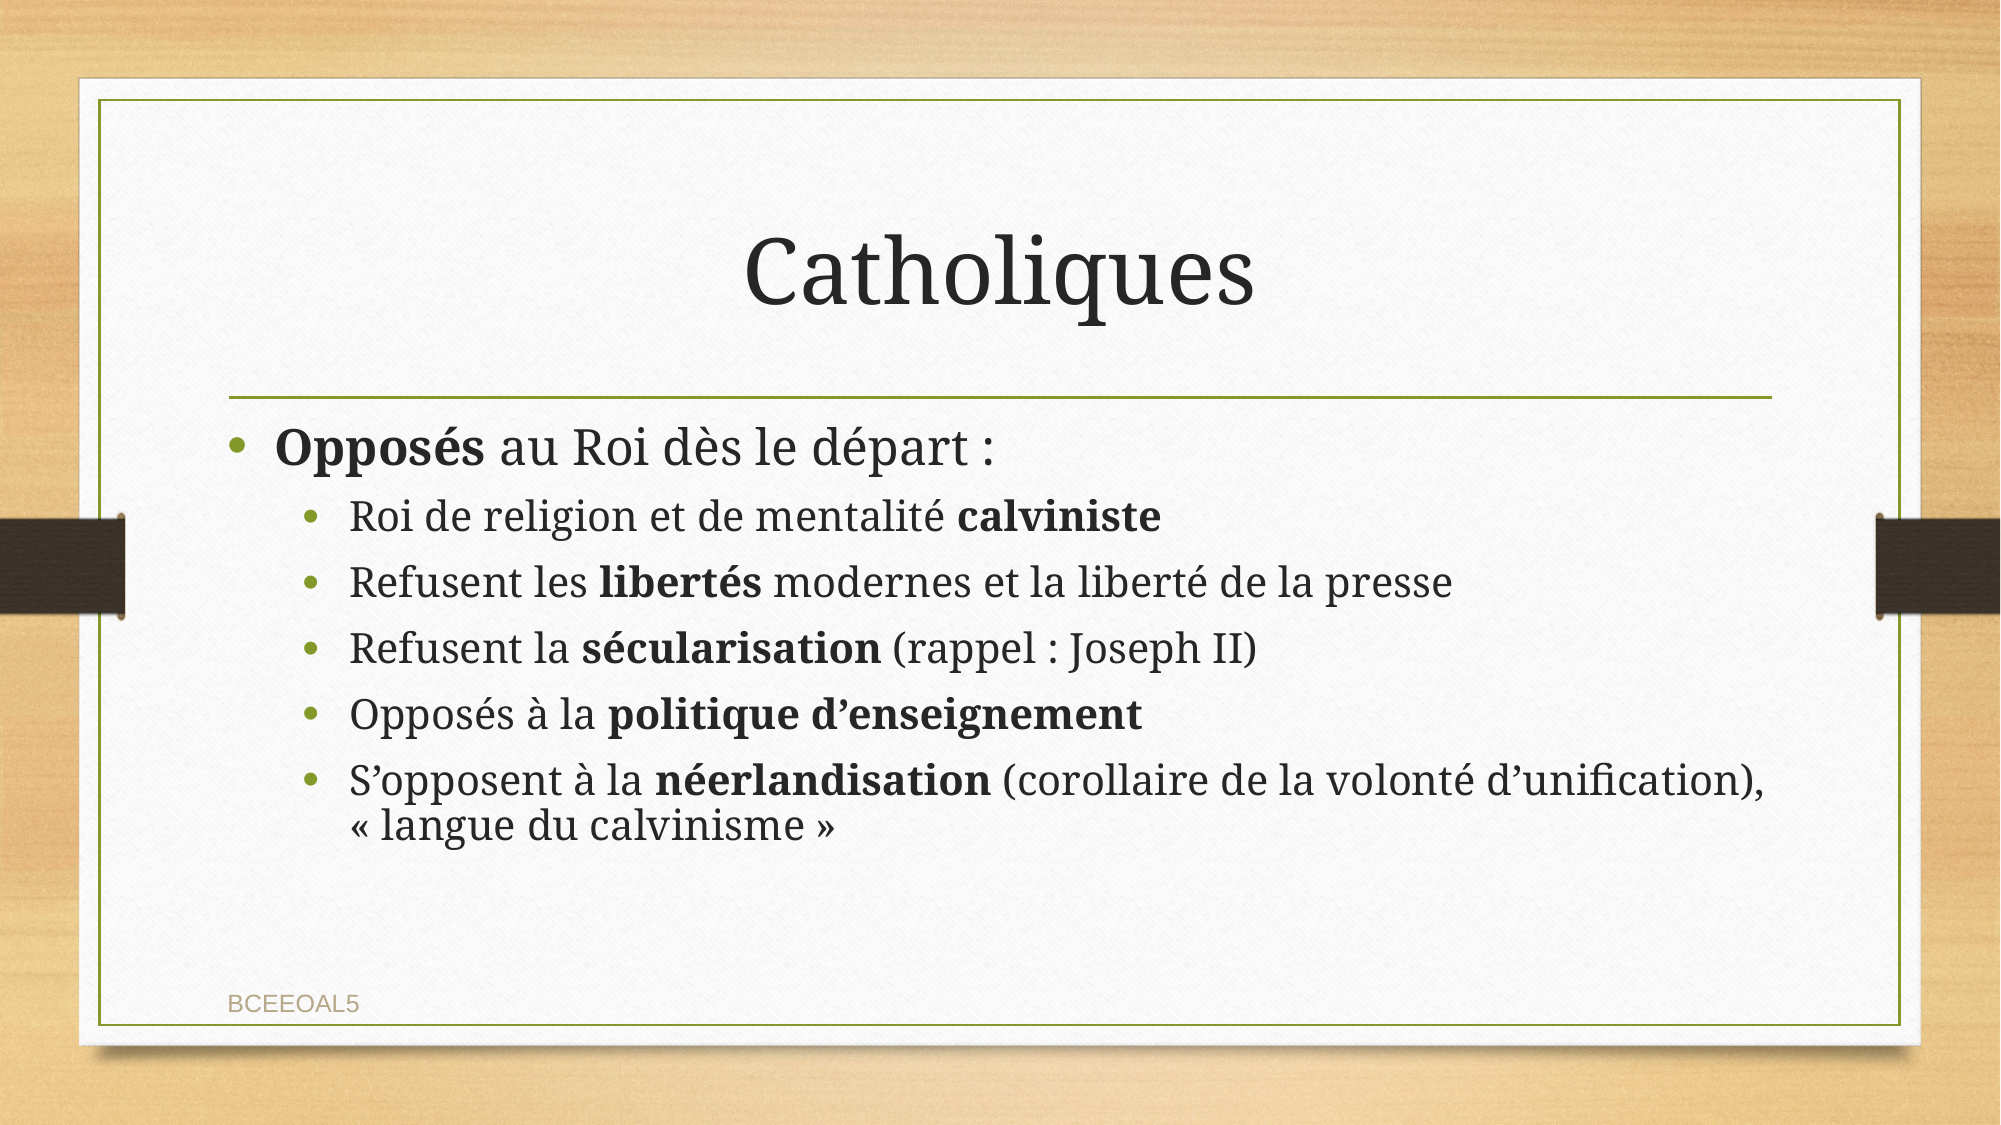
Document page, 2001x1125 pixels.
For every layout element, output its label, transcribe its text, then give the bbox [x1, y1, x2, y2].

picture [0, 0, 2001, 1125]
list Opposés au Roi dès le départ : Roi de religion et de mentalité calviniste Refusent les libertés modernes et la liberté de la presse Refusent la sécularisation (rappel : Joseph II) Opposés à la politique d’enseignement S’opposent à la néerlandisation (corollaire de la volonté d’unification), « langue du calvinisme » [212, 419, 1788, 964]
footer BCEEOAL5 [212, 979, 1411, 1025]
title Catholiques [212, 161, 1788, 375]
